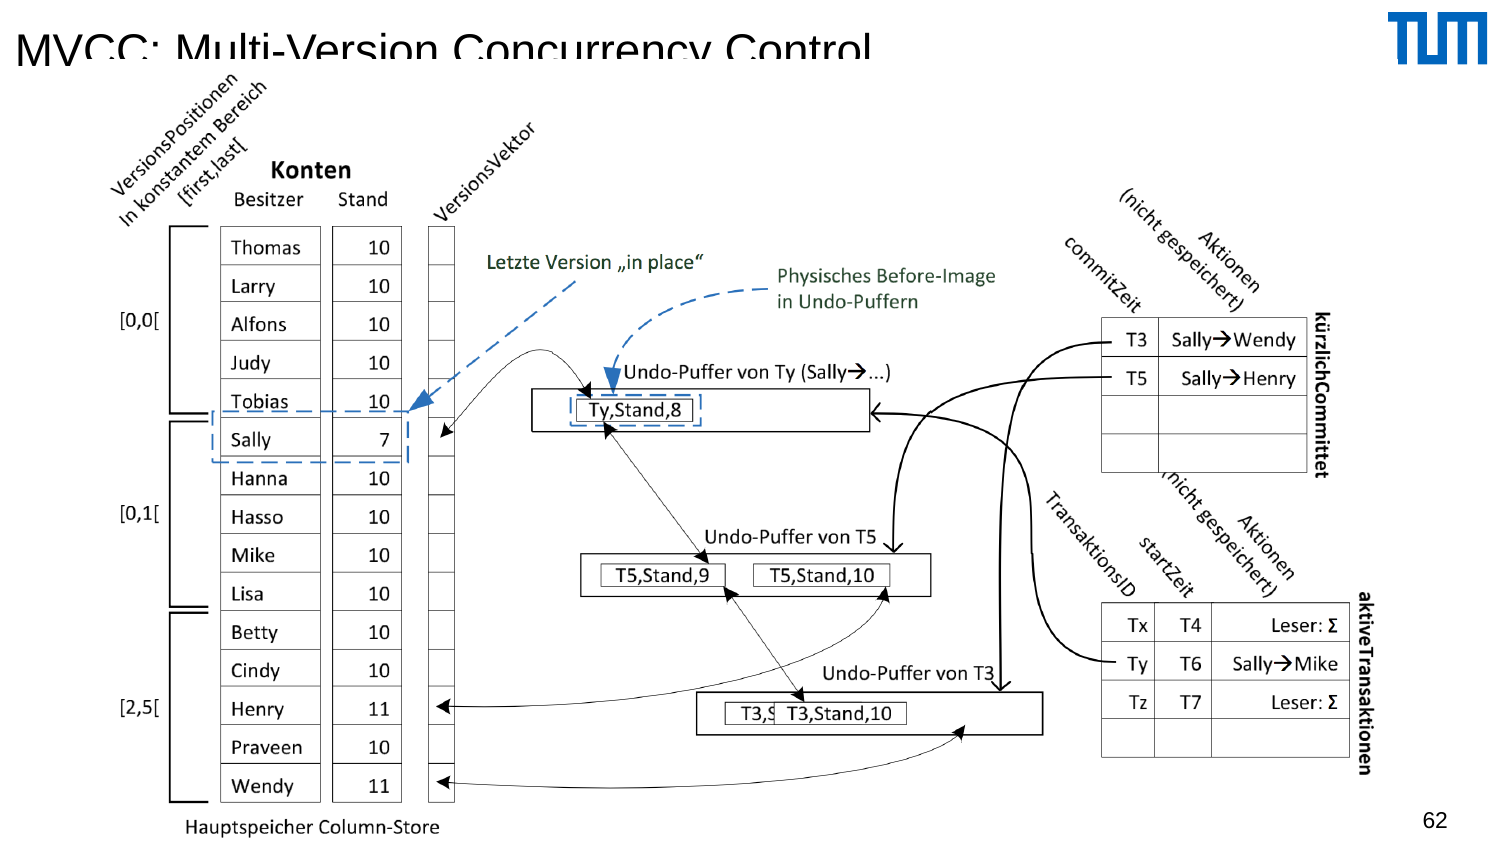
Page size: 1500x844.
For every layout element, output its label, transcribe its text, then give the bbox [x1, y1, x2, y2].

slide_number 62 [1402, 796, 1448, 842]
title MVCC: Multi-Version Concurrency Control [0, 0, 1500, 141]
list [81, 59, 1398, 844]
